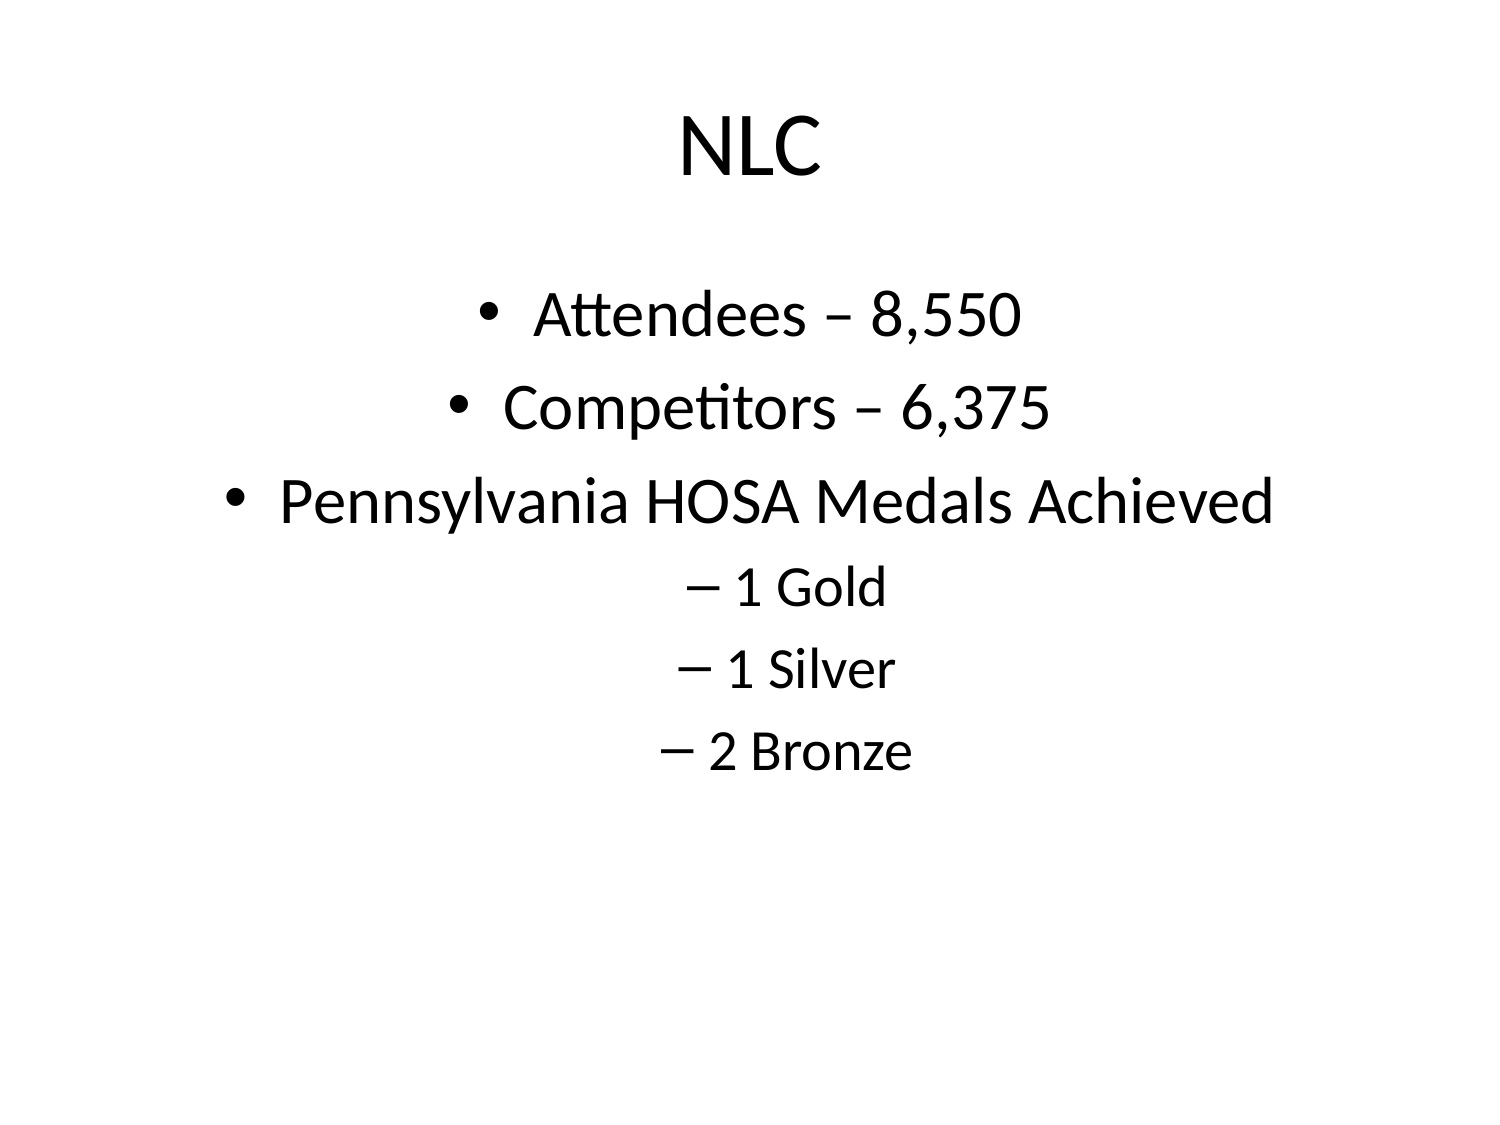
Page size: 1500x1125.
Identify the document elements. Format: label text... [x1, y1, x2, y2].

list Attendees – 8,550 Competitors – 6,375 Pennsylvania HOSA Medals Achieved 1 Gold 1 Silver 2 Bronze [75, 262, 1425, 1005]
title NLC [75, 45, 1425, 233]
